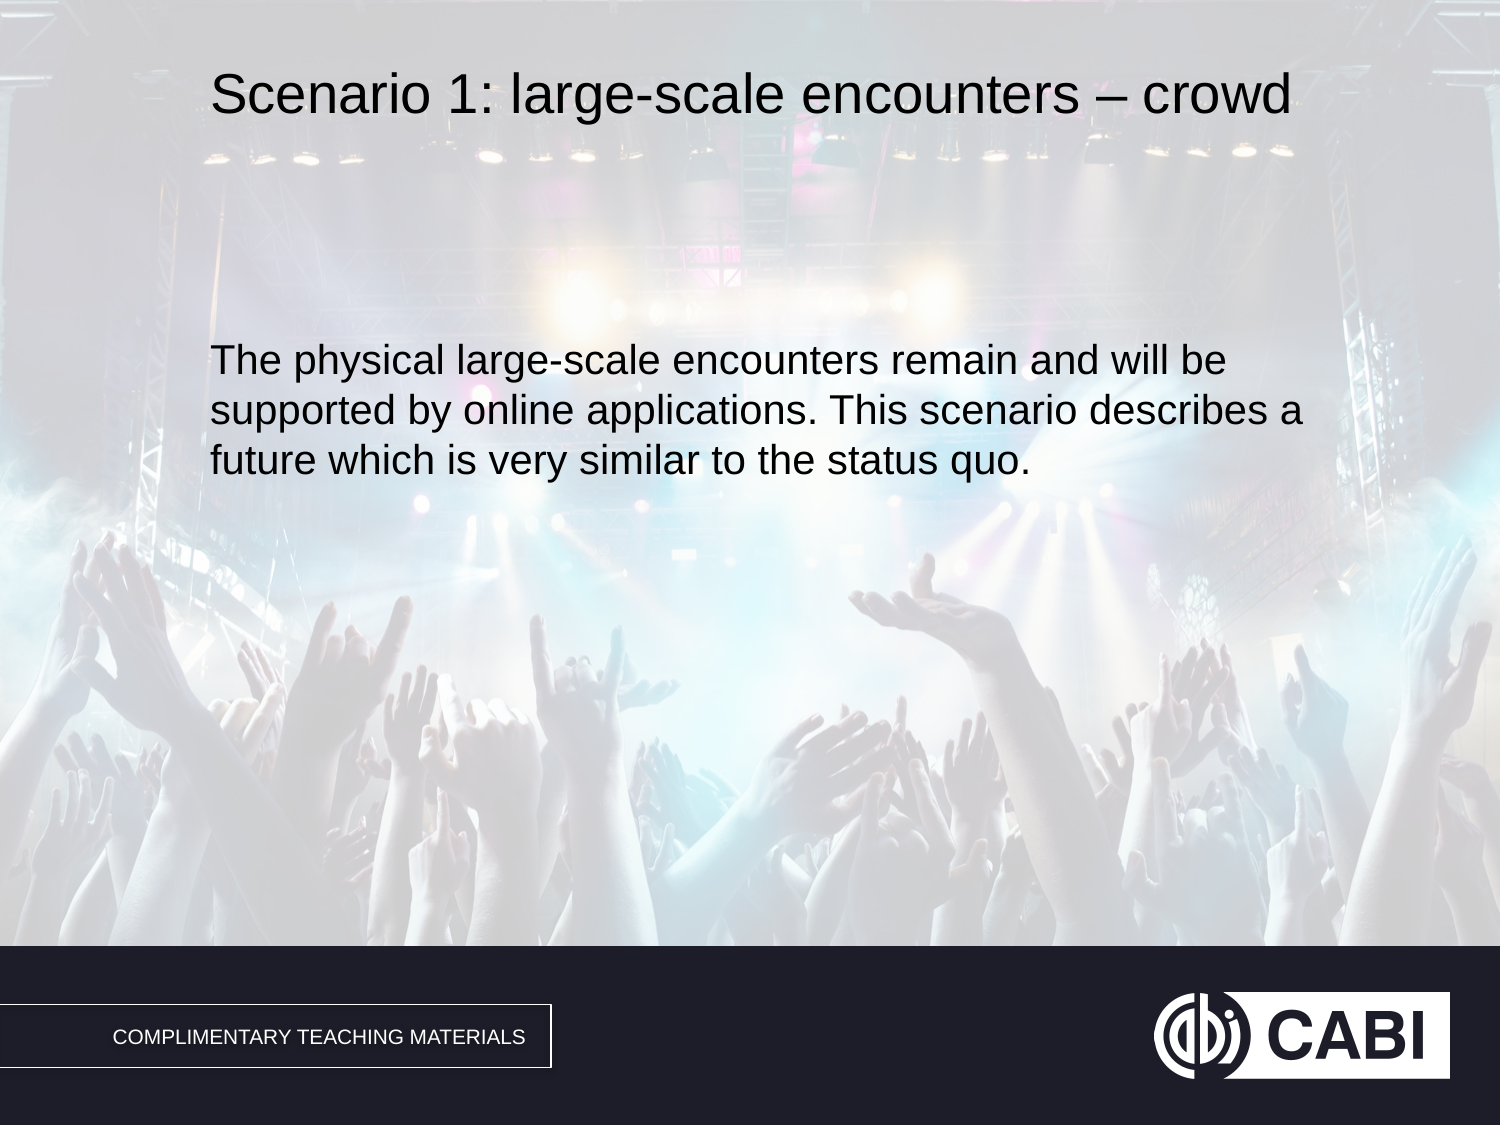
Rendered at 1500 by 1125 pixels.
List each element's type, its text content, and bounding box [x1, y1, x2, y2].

picture [1154, 992, 1450, 1079]
list The physical large-scale encounters remain and will be supported by online applications. This scenario describes a future which is very similar to the status quo. [195, 209, 1376, 917]
title Scenario 1: large-scale encounters – crowd [195, 45, 1376, 209]
